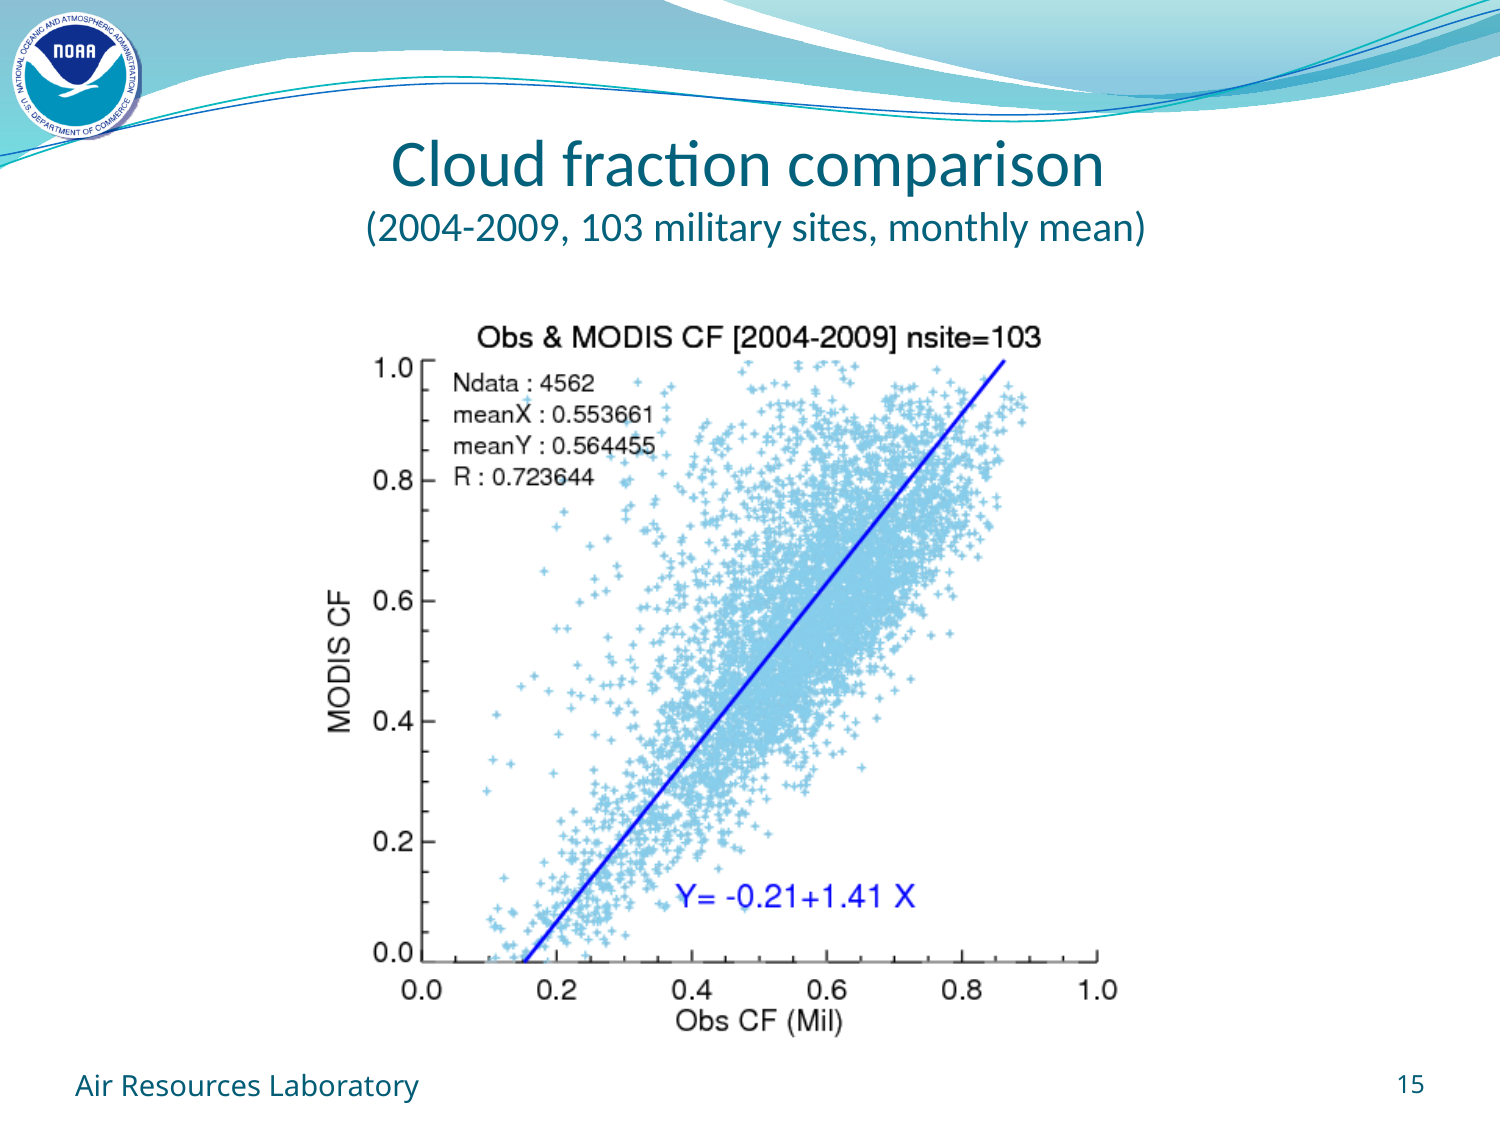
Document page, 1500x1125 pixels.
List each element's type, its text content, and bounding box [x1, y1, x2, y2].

title Cloud fraction comparison (2004-2009, 103 military sites, monthly mean) [75, 62, 1438, 250]
slide_number 15 [1299, 1042, 1425, 1103]
picture [12, 12, 138, 138]
slide_number Air Resources Laboratory [75, 1042, 588, 1103]
picture [299, 287, 1238, 1065]
